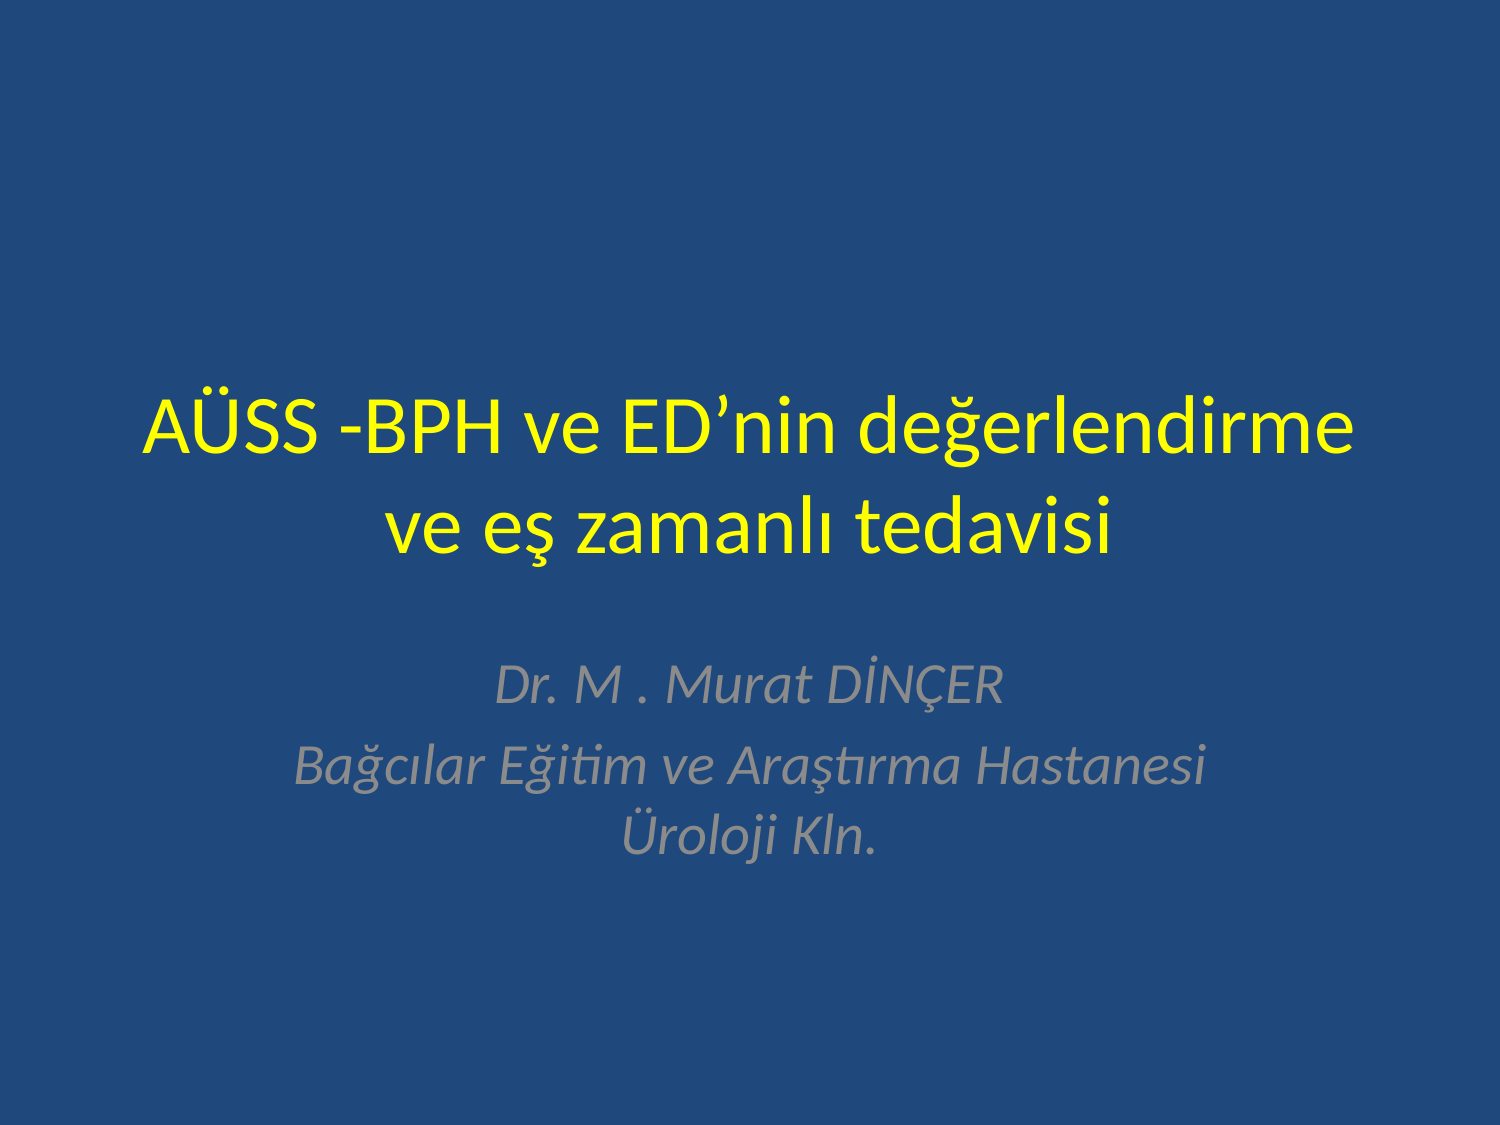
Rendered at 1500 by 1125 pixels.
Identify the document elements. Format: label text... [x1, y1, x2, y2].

title AÜSS -BPH ve ED’nin değerlendirme ve eş zamanlı tedavisi [112, 349, 1388, 591]
subtitle Dr. M . Murat DİNÇER Bağcılar Eğitim ve Araştırma Hastanesi Üroloji Kln. [224, 637, 1276, 926]
